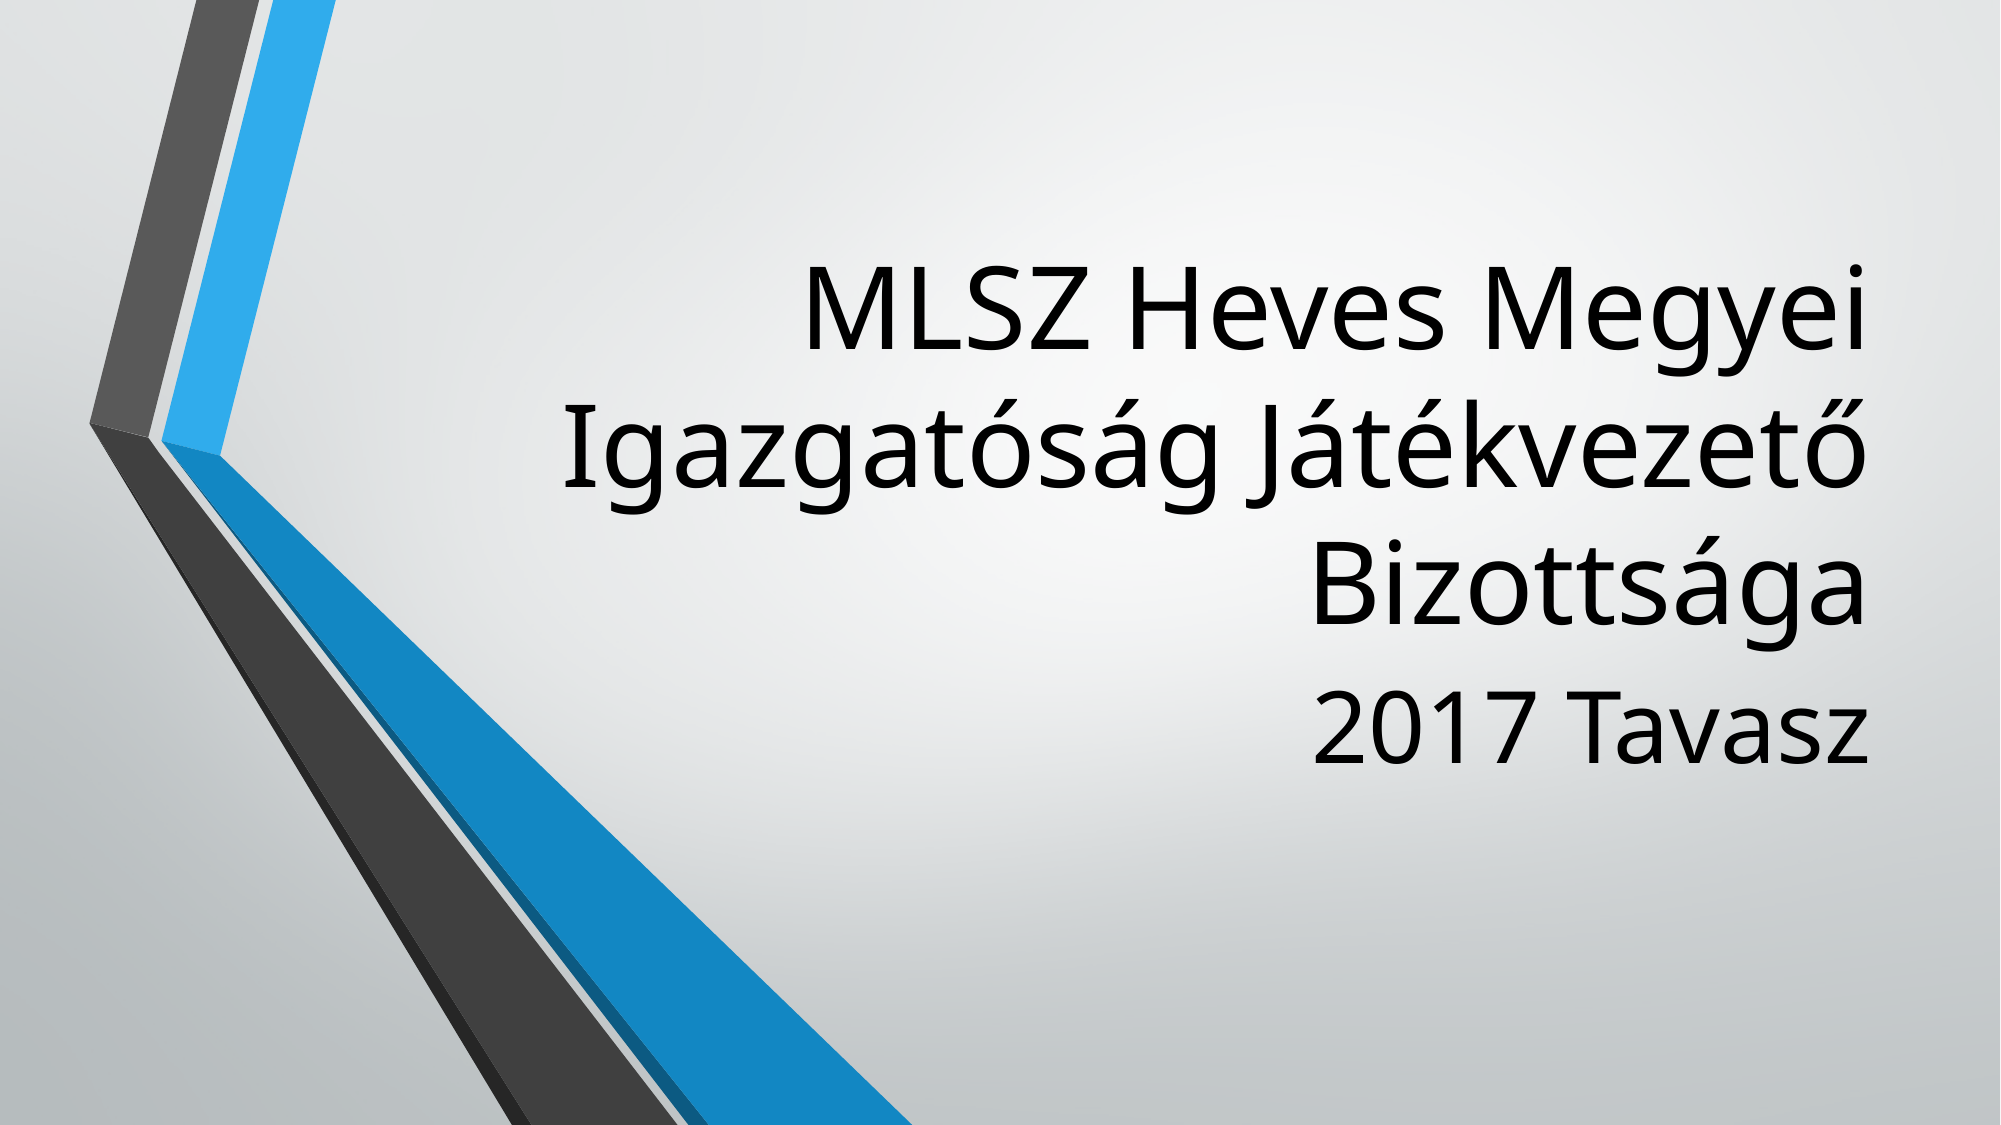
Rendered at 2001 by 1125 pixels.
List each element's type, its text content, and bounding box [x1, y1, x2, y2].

title MLSZ Heves Megyei Igazgatóság Játékvezető Bizottsága [480, 226, 1887, 656]
subtitle 2017 Tavasz [740, 655, 1887, 884]
